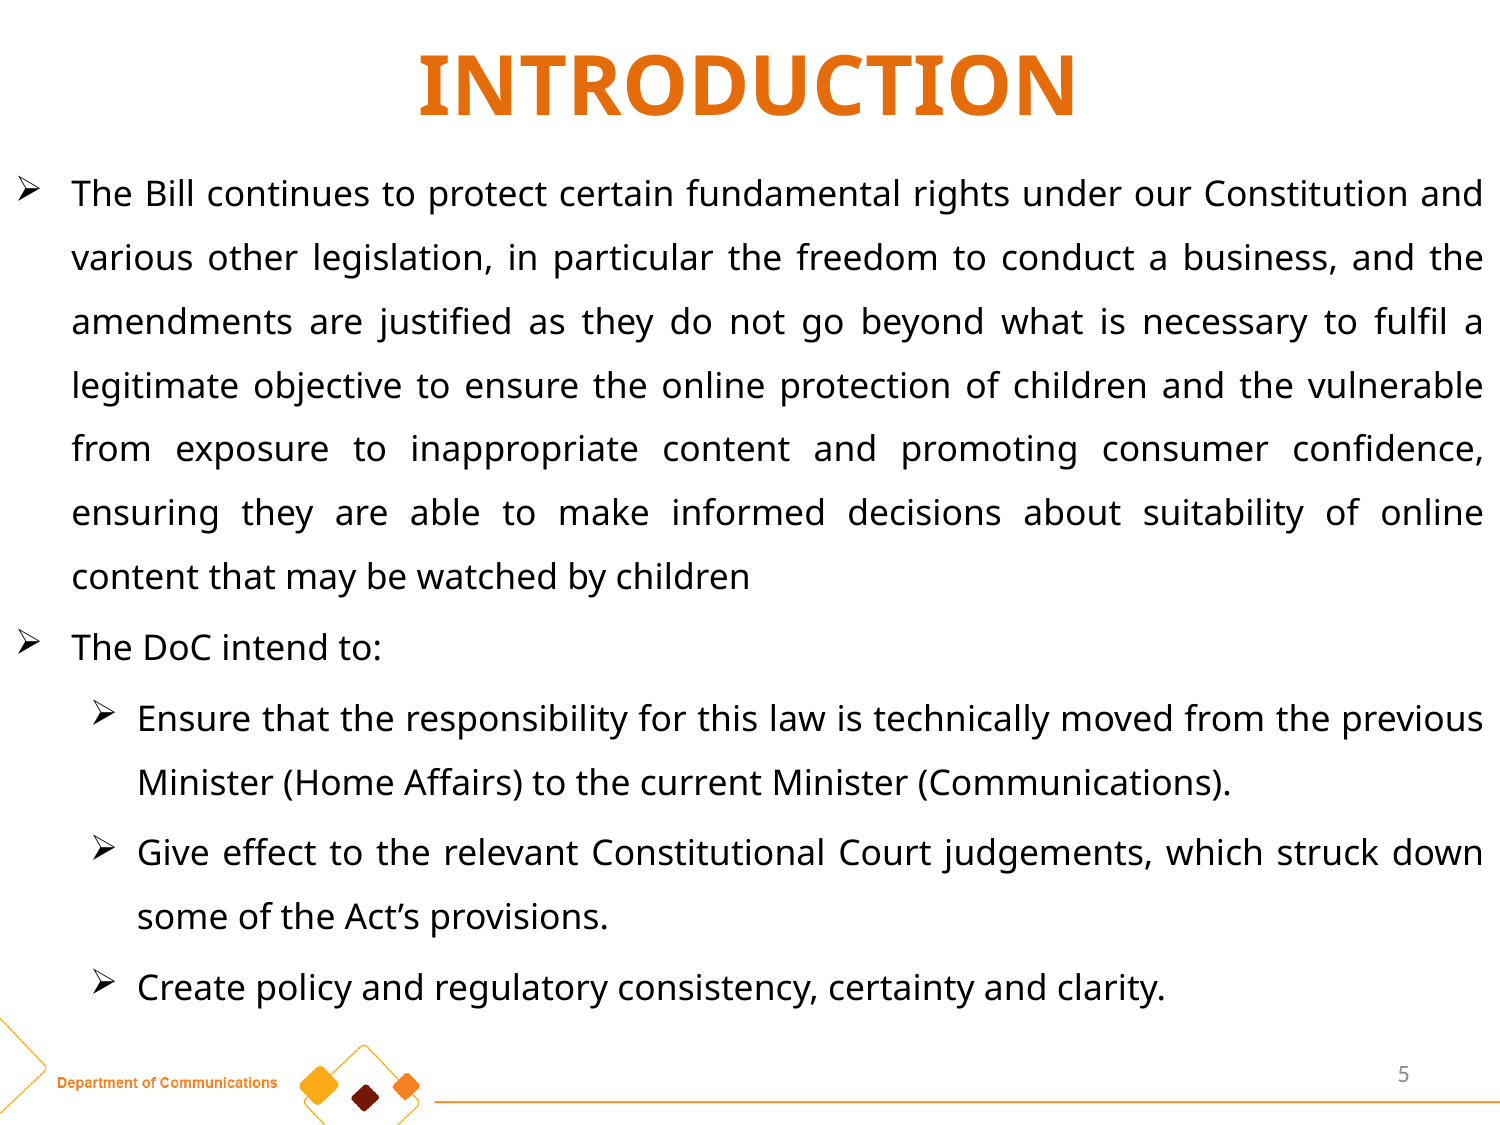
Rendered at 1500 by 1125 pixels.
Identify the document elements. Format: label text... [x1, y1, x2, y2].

slide_number 5 [1074, 1042, 1425, 1103]
title INTRODUCTION [0, 0, 1500, 142]
list The Bill continues to protect certain fundamental rights under our Constitution and various other legislation, in particular the freedom to conduct a business, and the amendments are justified as they do not go beyond what is necessary to fulfil a legitimate objective to ensure the online protection of children and the vulnerable from exposure to inappropriate content and promoting consumer confidence, ensuring they are able to make informed decisions about suitability of online content that may be watched by children The DoC intend to: Ensure that the responsibility for this law is technically moved from the previous Minister (Home Affairs) to the current Minister (Communications). Give effect to the relevant Constitutional Court judgements, which struck down some of the Act’s provisions. Create policy and regulatory consistency, certainty and clarity. [0, 142, 1500, 1125]
